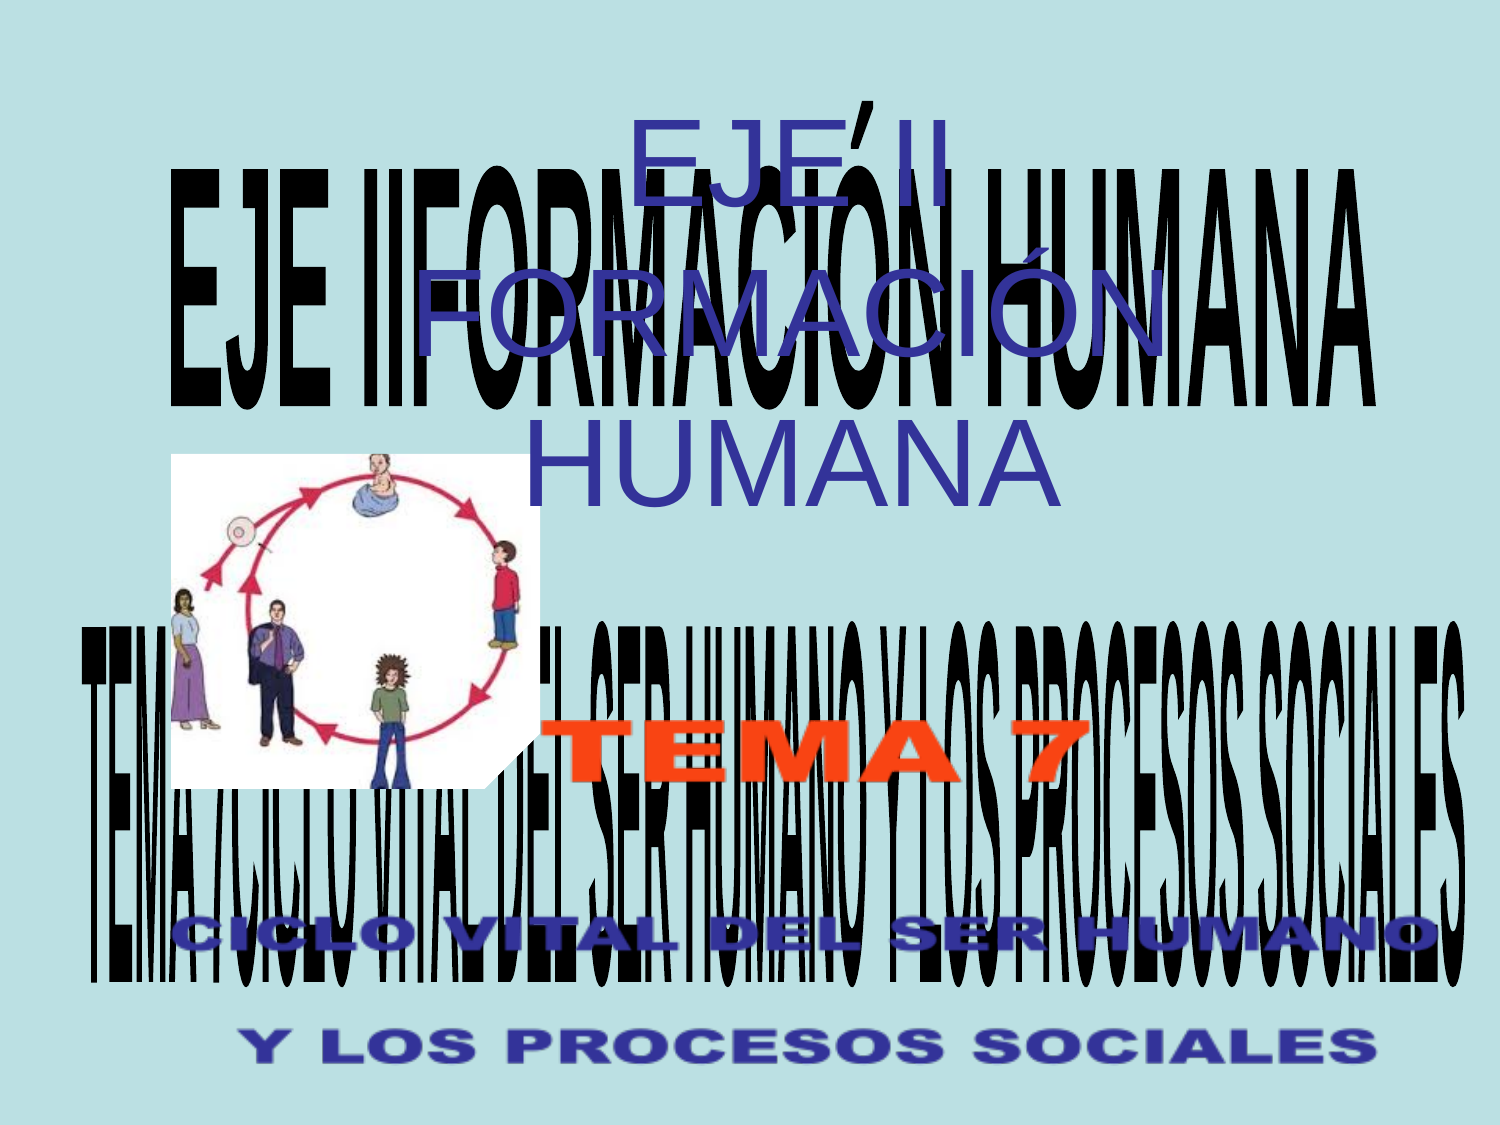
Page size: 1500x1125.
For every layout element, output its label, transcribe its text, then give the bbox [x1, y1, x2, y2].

text_box EJE II FORMACIÓN HUMANA [322, 73, 1261, 539]
picture [170, 453, 1466, 1066]
